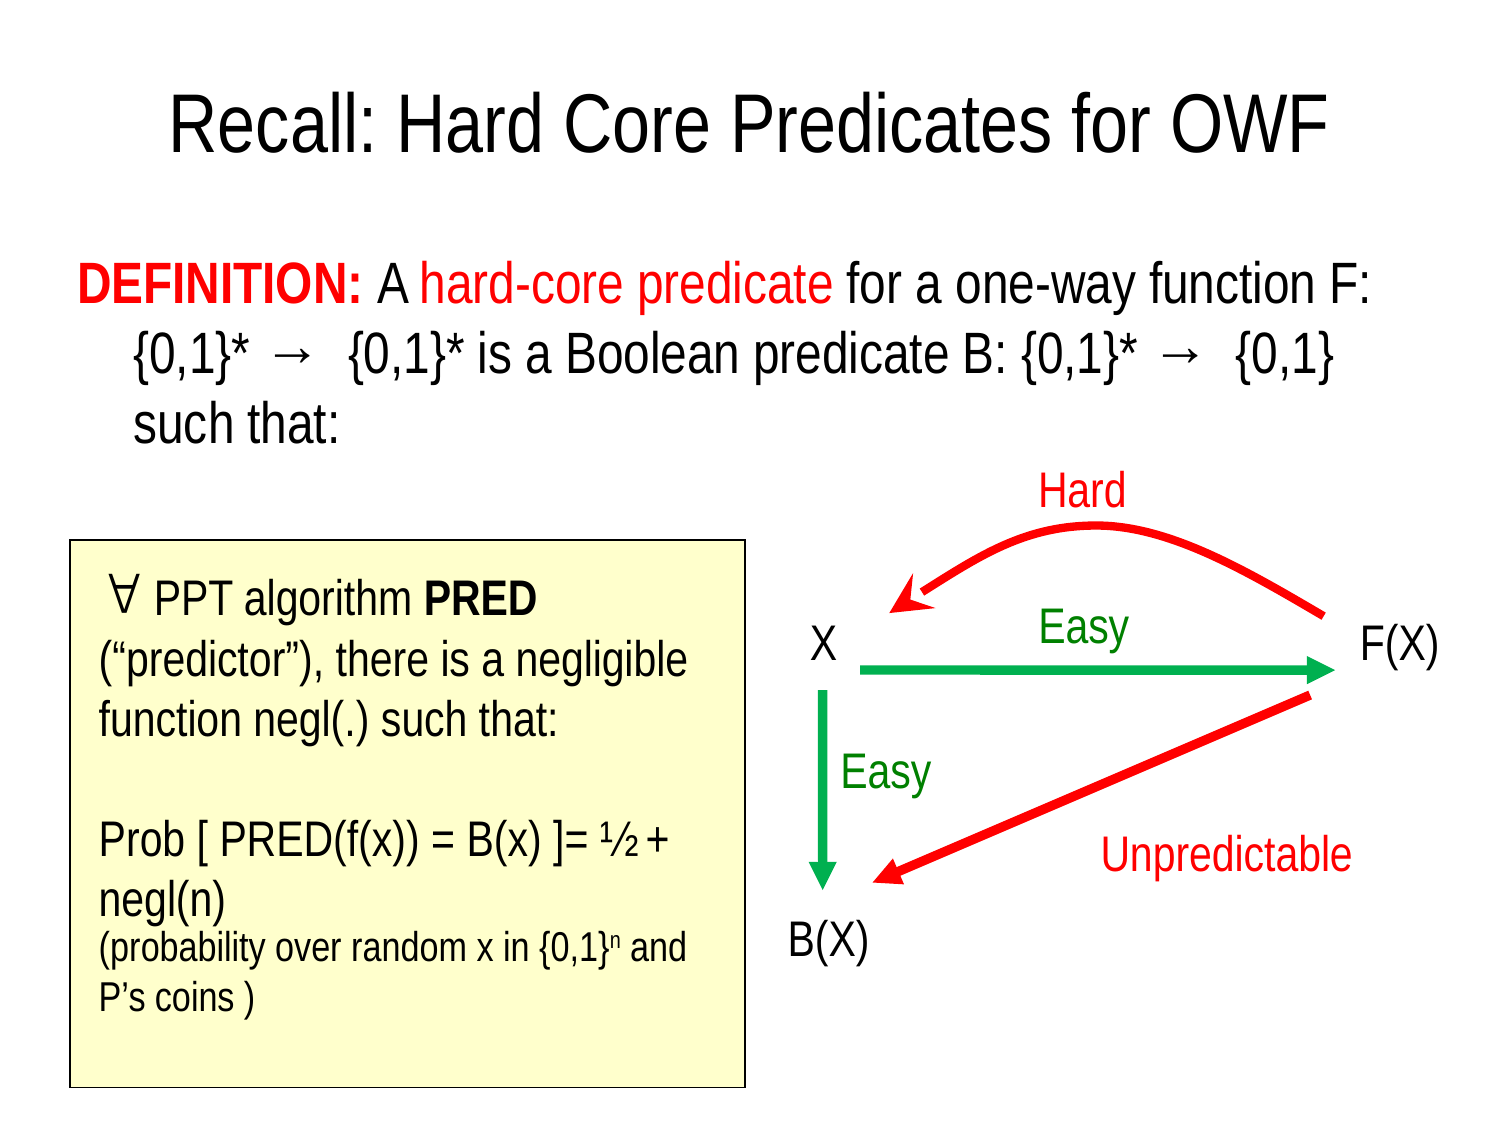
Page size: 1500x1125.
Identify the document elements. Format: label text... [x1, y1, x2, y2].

text_box B(X) [772, 899, 901, 974]
text_box [873, 663, 1336, 677]
text_box F(X) [1345, 602, 1473, 678]
text_box Easy [825, 731, 947, 806]
text_box [816, 690, 829, 891]
text_box [889, 526, 1324, 617]
text_box X [795, 602, 873, 678]
text_box  PPT algorithm PRED (“predictor”), there is a negligible function negl(.) such that: Prob [ PRED(f(x)) = B(x) ]= ½ + negl(n) [84, 549, 745, 912]
text_box [872, 694, 1311, 884]
text_box Hard [1023, 450, 1142, 526]
text_box Unpredictable [1085, 814, 1369, 889]
title Recall: Hard Core Predicates for OWF [112, 24, 1388, 213]
text_box (probability over random x in {0,1}n and P’s coins ) [84, 912, 745, 1028]
text_box Easy [1023, 615, 1145, 661]
text_box [69, 540, 745, 1088]
text_box DEFINITION: A hard-core predicate for a one-way function F:{0,1}* → {0,1}* is a Boolean predicate B: {0,1}* → {0,1} such that: [62, 237, 1413, 500]
